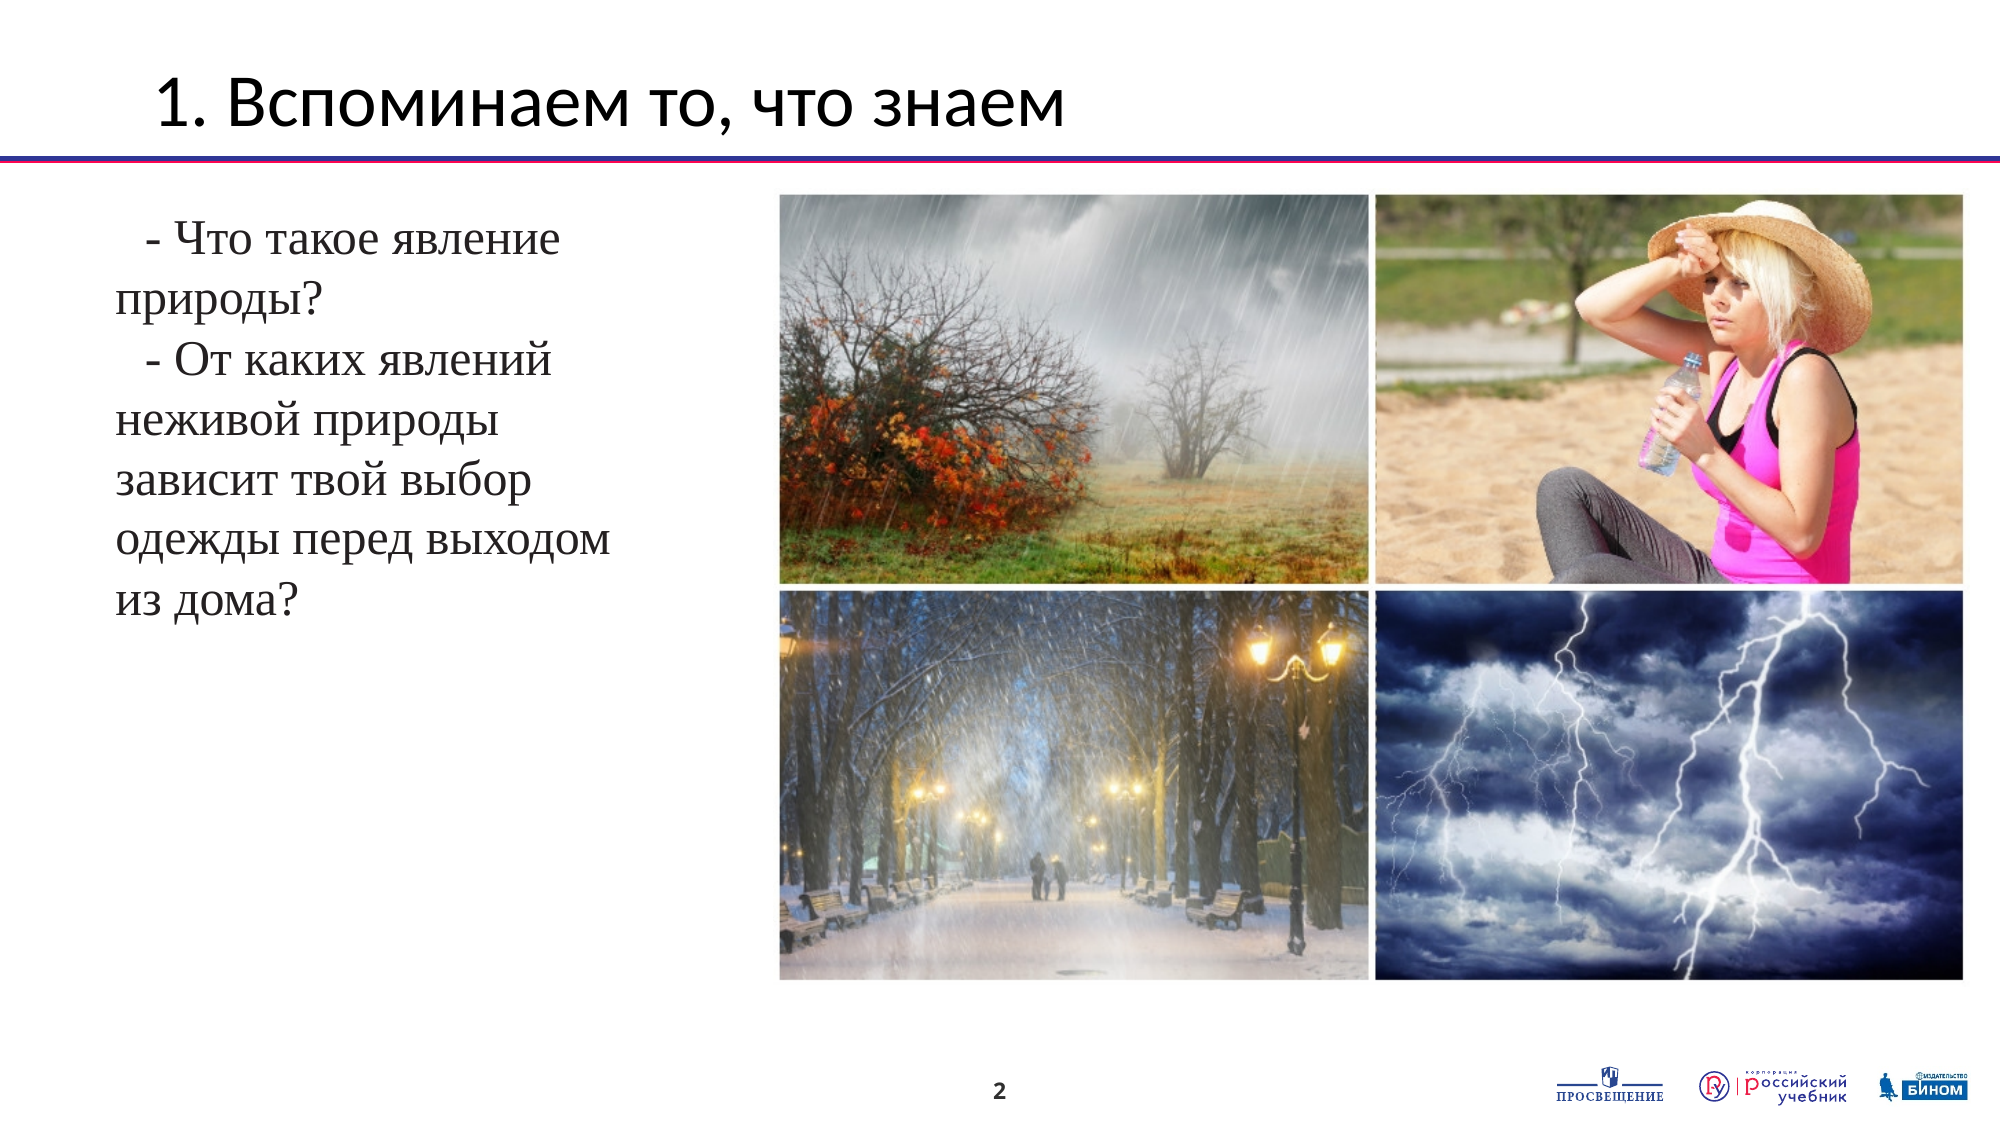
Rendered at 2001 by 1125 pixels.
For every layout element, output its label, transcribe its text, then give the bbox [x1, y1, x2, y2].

text_box 1. Вспоминаем то, что знаем [137, 36, 1863, 169]
picture [1877, 1066, 1971, 1107]
text_box [31, 7, 1970, 159]
text_box - Что такое явление природы? - От каких явлений неживой природы зависит твой выбор одежды перед выходом из дома? [100, 197, 635, 633]
picture [773, 187, 1970, 987]
